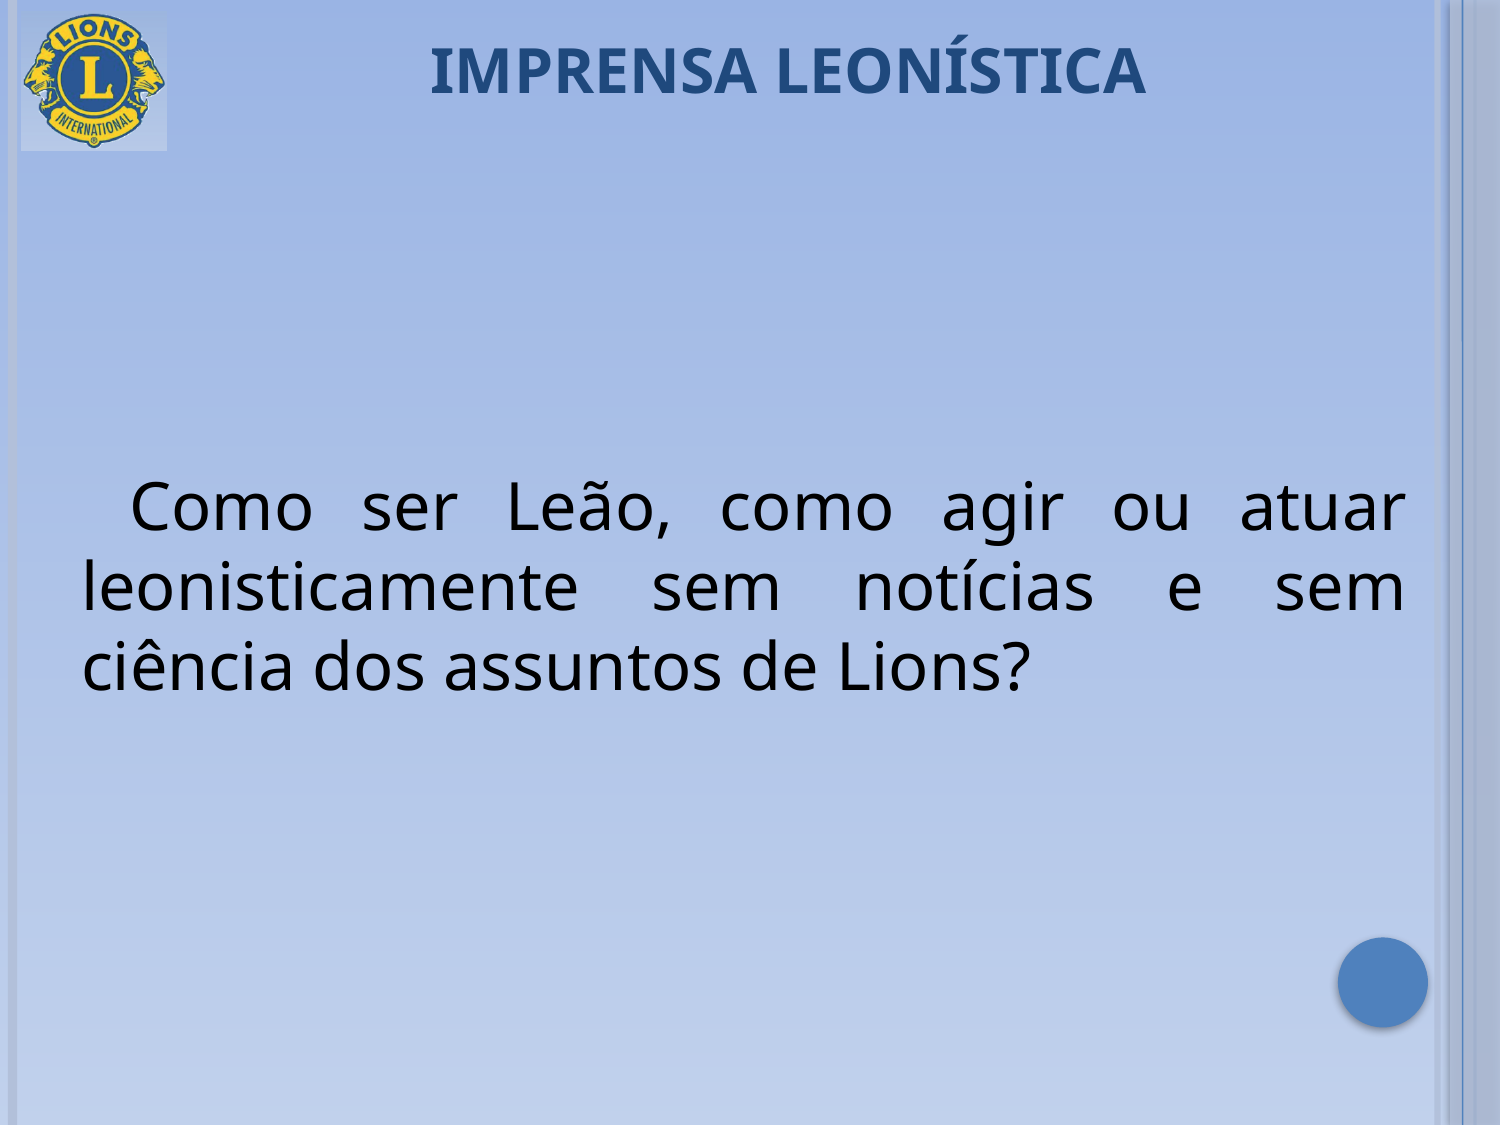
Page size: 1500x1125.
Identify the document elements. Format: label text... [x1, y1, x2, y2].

picture [20, 11, 167, 152]
list Como ser Leão, como agir ou atuar leonisticamente sem notícias e sem ciência dos assuntos de Lions? [21, 456, 1424, 870]
title IMPRENSA LEONÍSTICA [171, 0, 1424, 114]
